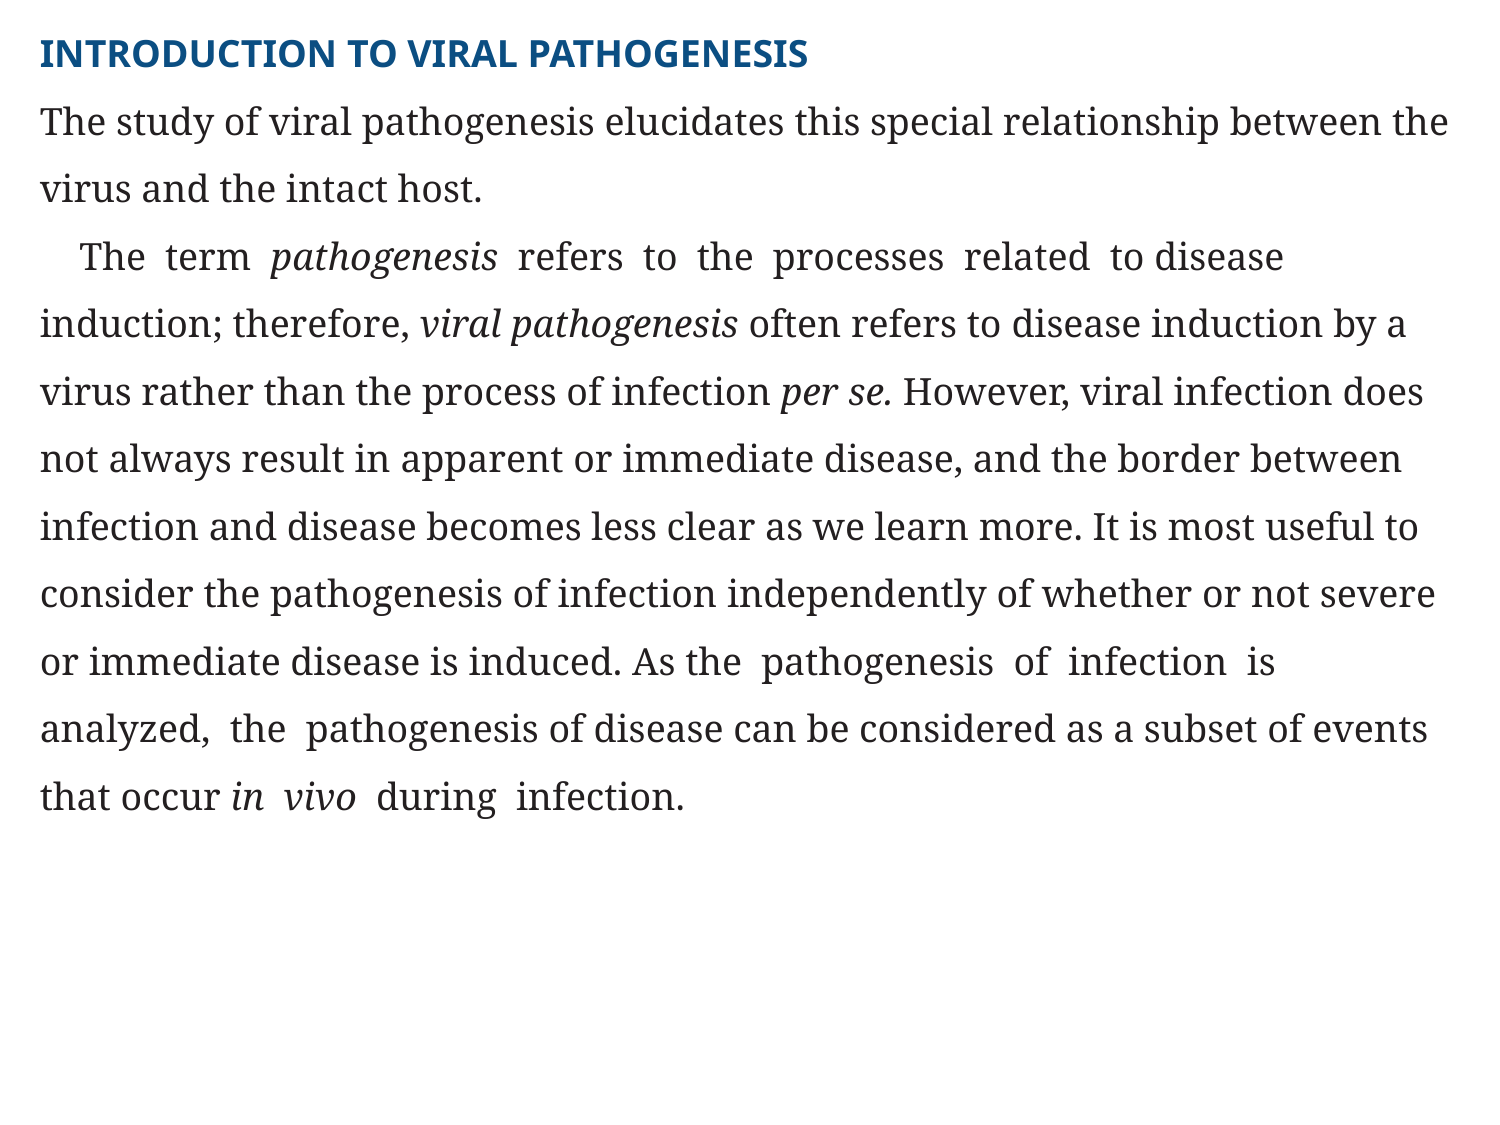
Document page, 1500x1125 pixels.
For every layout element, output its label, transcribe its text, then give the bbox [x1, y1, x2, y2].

text_box INTRODUCTION TO VIRAL PATHOGENESIS The study of viral pathogenesis elucidates this special relationship between the virus and the intact host. The term pathogenesis refers to the processes related to disease induction; therefore, viral pathogenesis often refers to disease induction by a virus rather than the process of infection per se. However, viral infection does not always result in apparent or immediate disease, and the border between infection and disease becomes less clear as we learn more. It is most useful to consider the pathogenesis of infection independently of whether or not severe or immediate disease is induced. As the pathogenesis of infection is analyzed, the pathogenesis of disease can be considered as a subset of events that occur in vivo during infection. [24, 0, 1475, 826]
